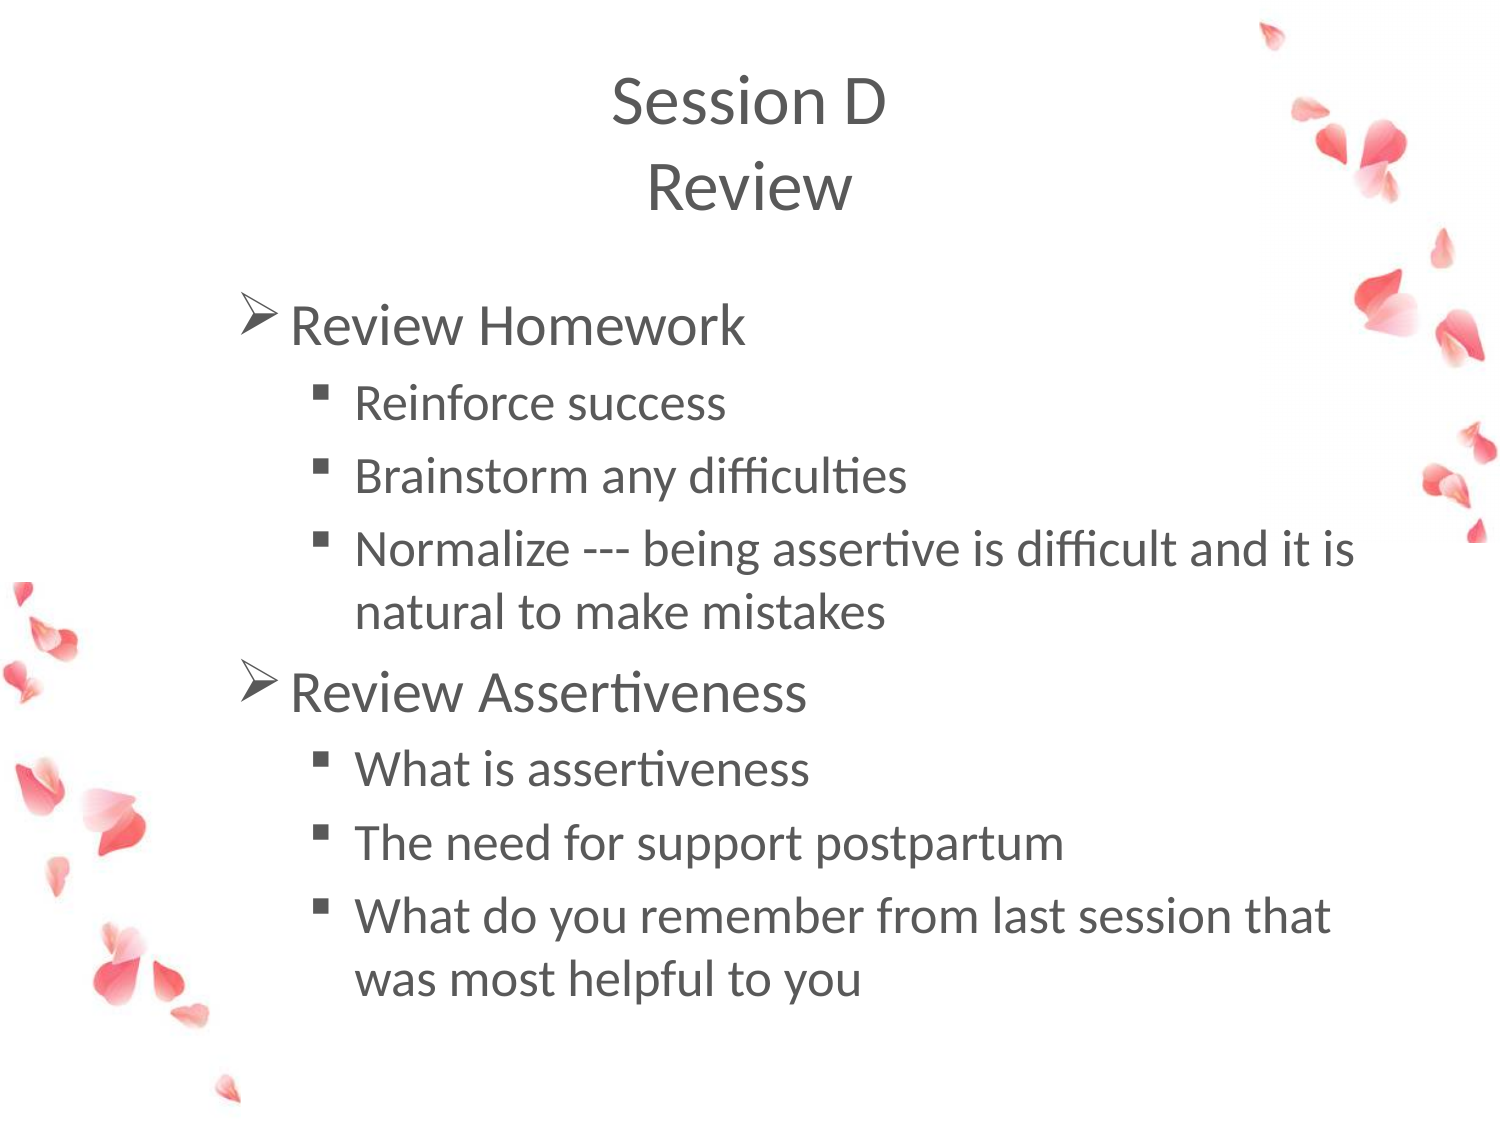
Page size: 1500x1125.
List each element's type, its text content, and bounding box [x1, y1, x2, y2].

title Session D Review [75, 45, 1253, 233]
picture [1258, 0, 1500, 543]
picture [0, 582, 242, 1125]
list Review Homework Reinforce success Brainstorm any difficulties Normalize --- being assertive is difficult and it is natural to make mistakes Review Assertiveness What is assertiveness The need for support postpartum What do you remember from last session that was most helpful to you [220, 277, 1384, 1016]
